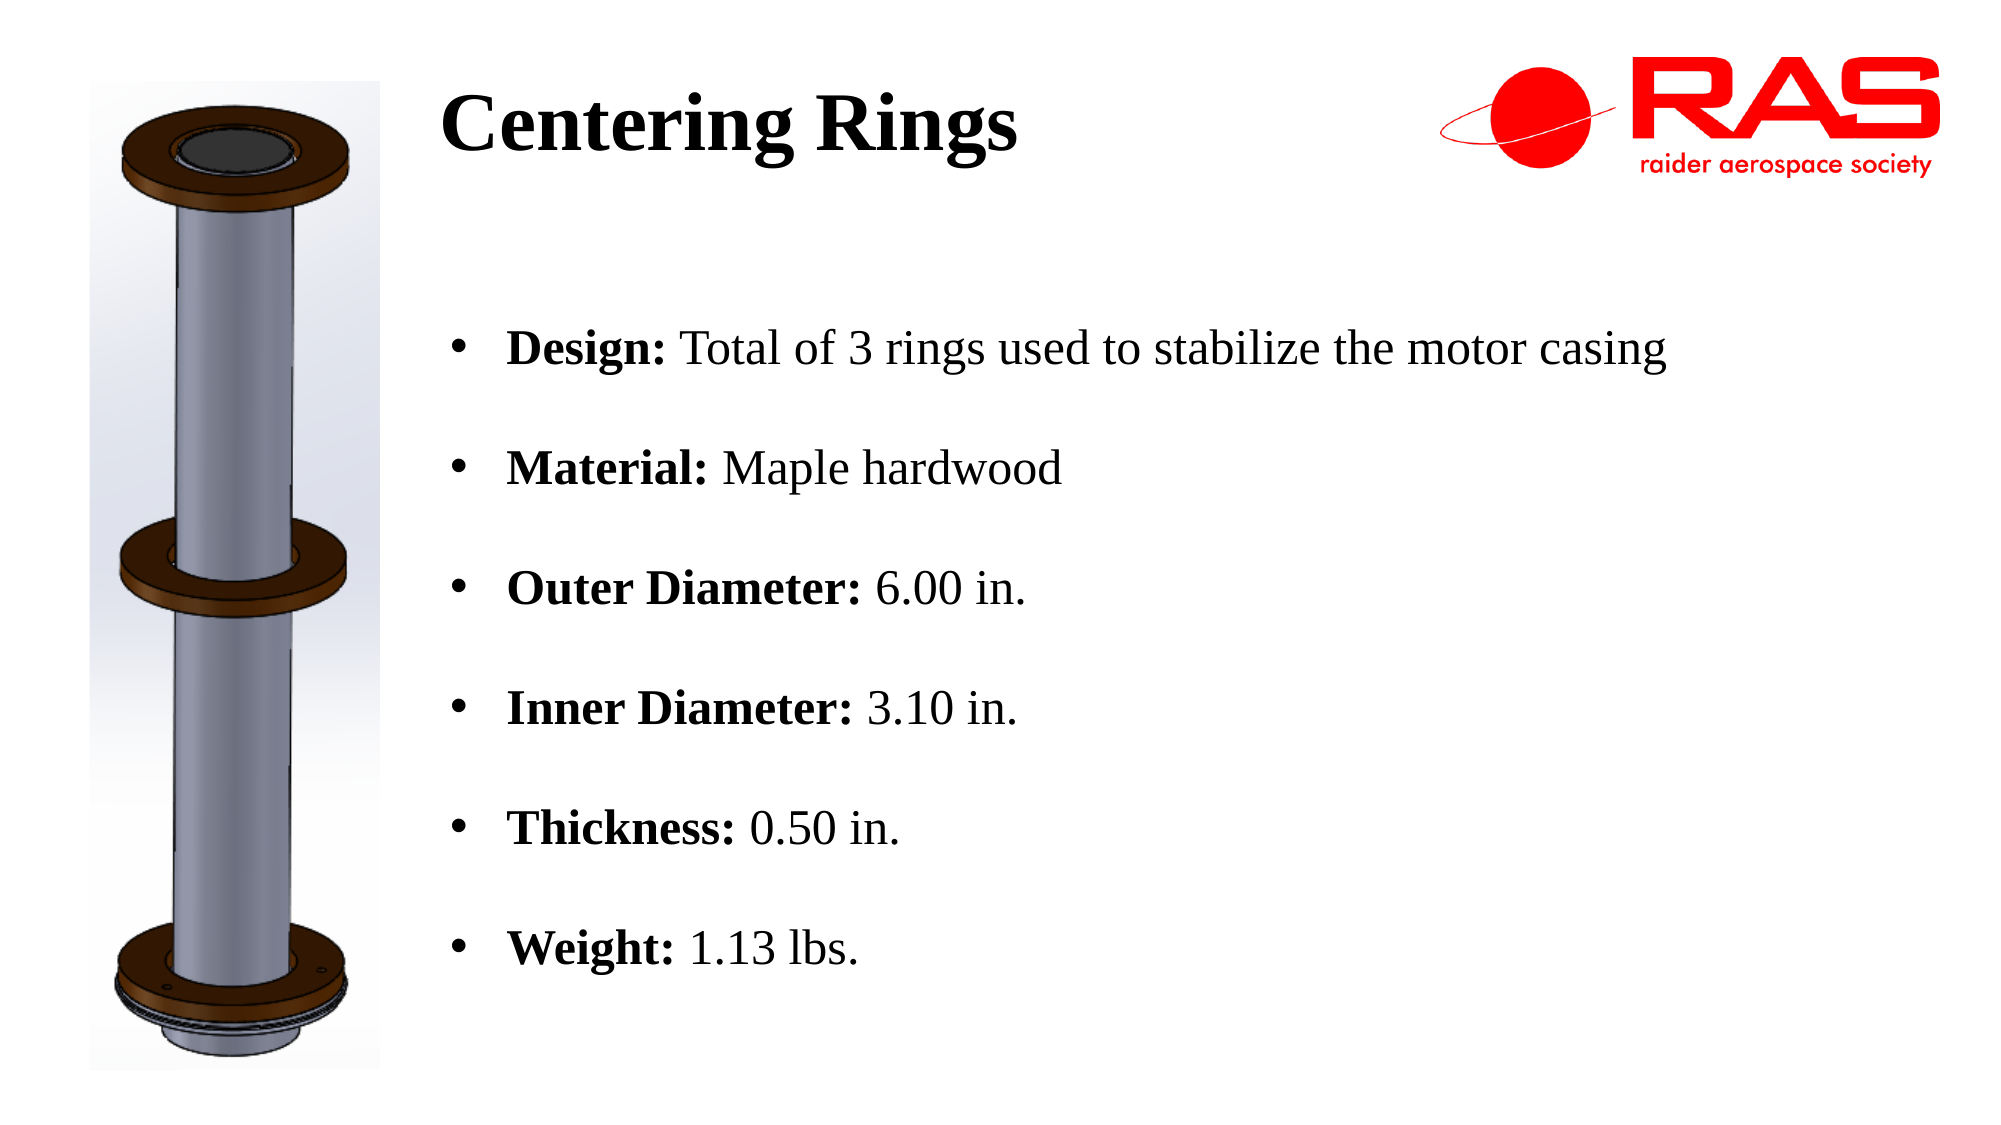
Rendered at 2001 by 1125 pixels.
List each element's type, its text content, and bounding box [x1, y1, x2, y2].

picture [1439, 56, 1940, 179]
text_box Centering Rings [424, 59, 1396, 175]
text_box Design: Total of 3 rings used to stabilize the motor casing Material: Maple hardwood Outer Diameter: 6.00 in. Inner Diameter: 3.10 in. Thickness: 0.50 in. Weight: 1.13 lbs. [435, 247, 1940, 983]
picture [89, 80, 381, 1071]
